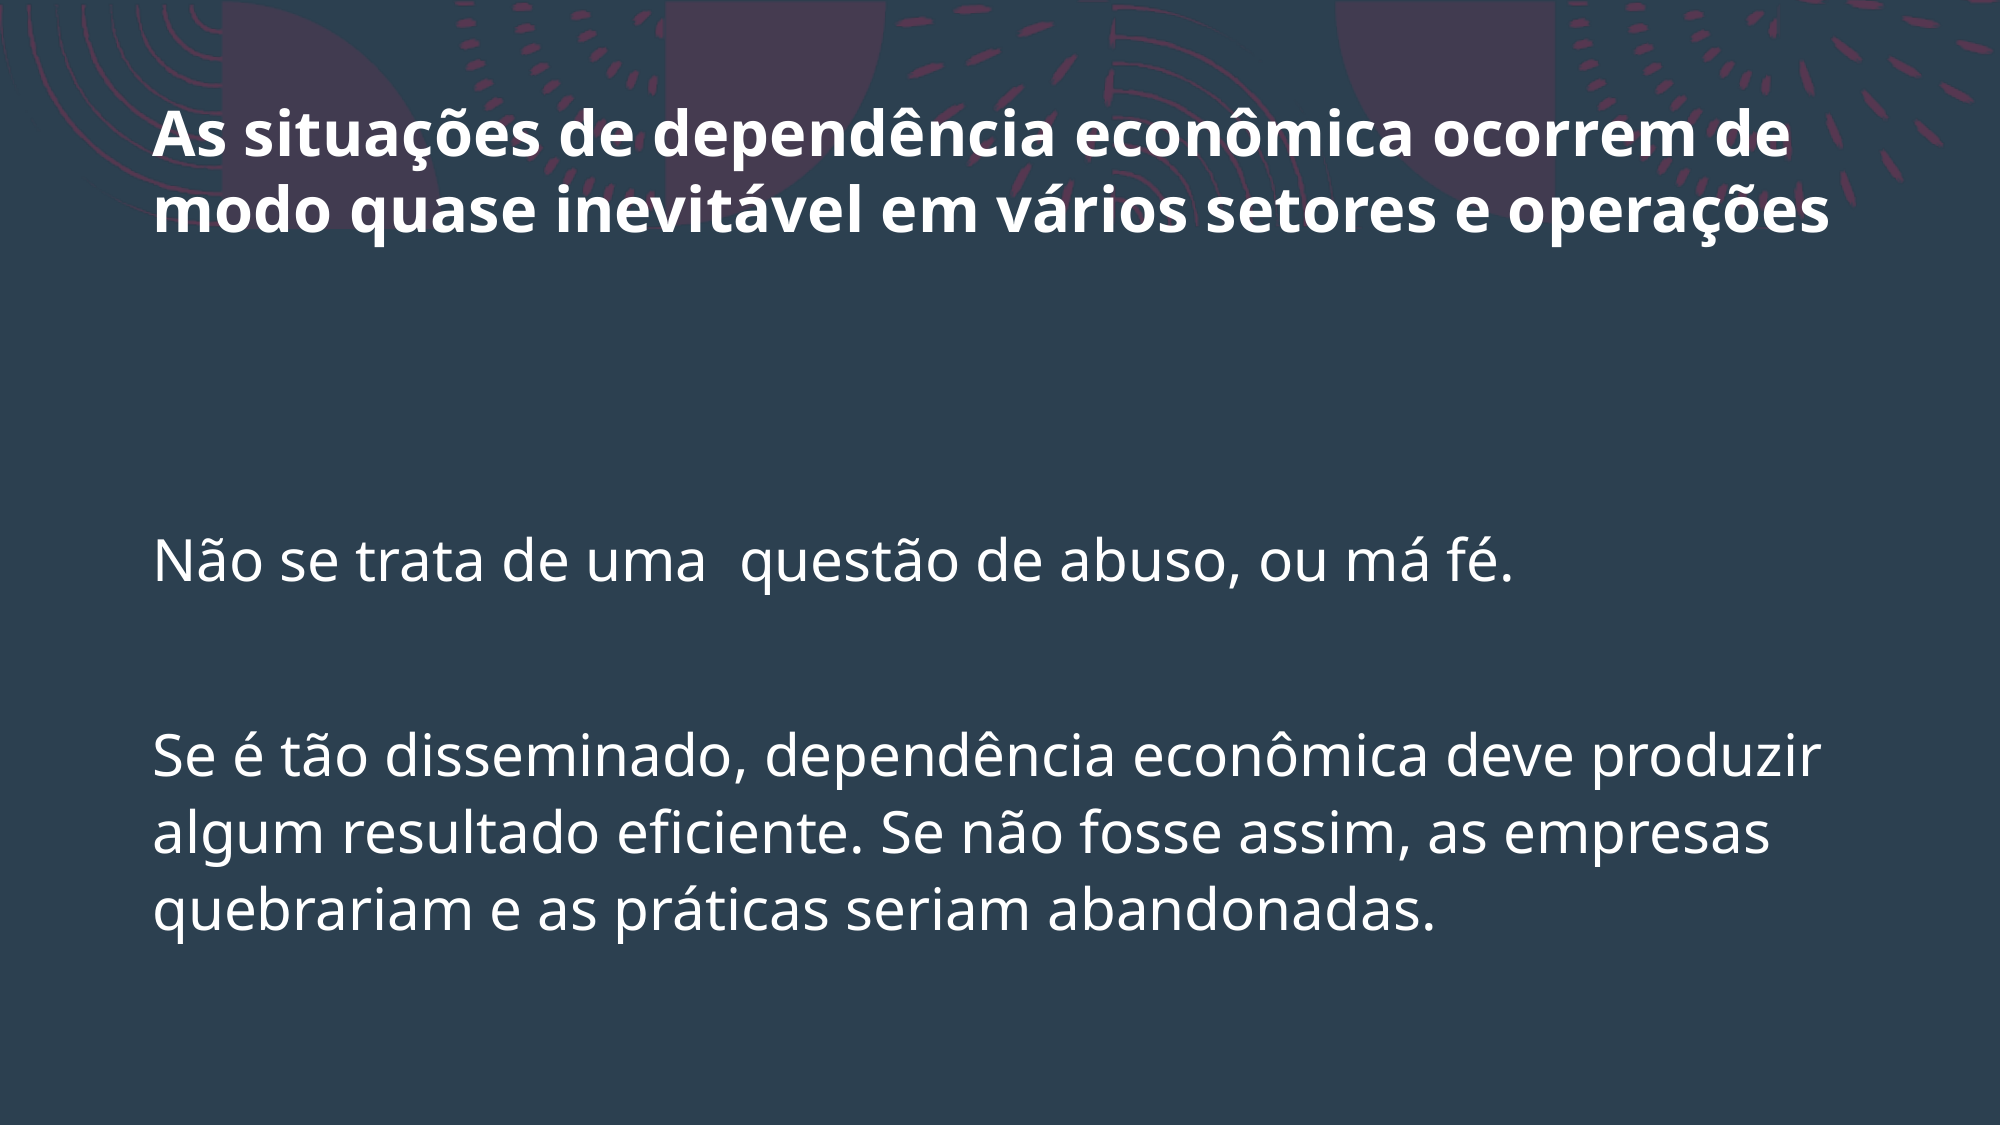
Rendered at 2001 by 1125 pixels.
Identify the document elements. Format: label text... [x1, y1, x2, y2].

list Não se trata de uma questão de abuso, ou má fé. Se é tão disseminado, dependência econômica deve produzir algum resultado eficiente. Se não fosse assim, as empresas quebrariam e as práticas seriam abandonadas. [137, 319, 1863, 1009]
title As situações de dependência econômica ocorrem de modo quase inevitável em vários setores e operações [137, 60, 1863, 278]
